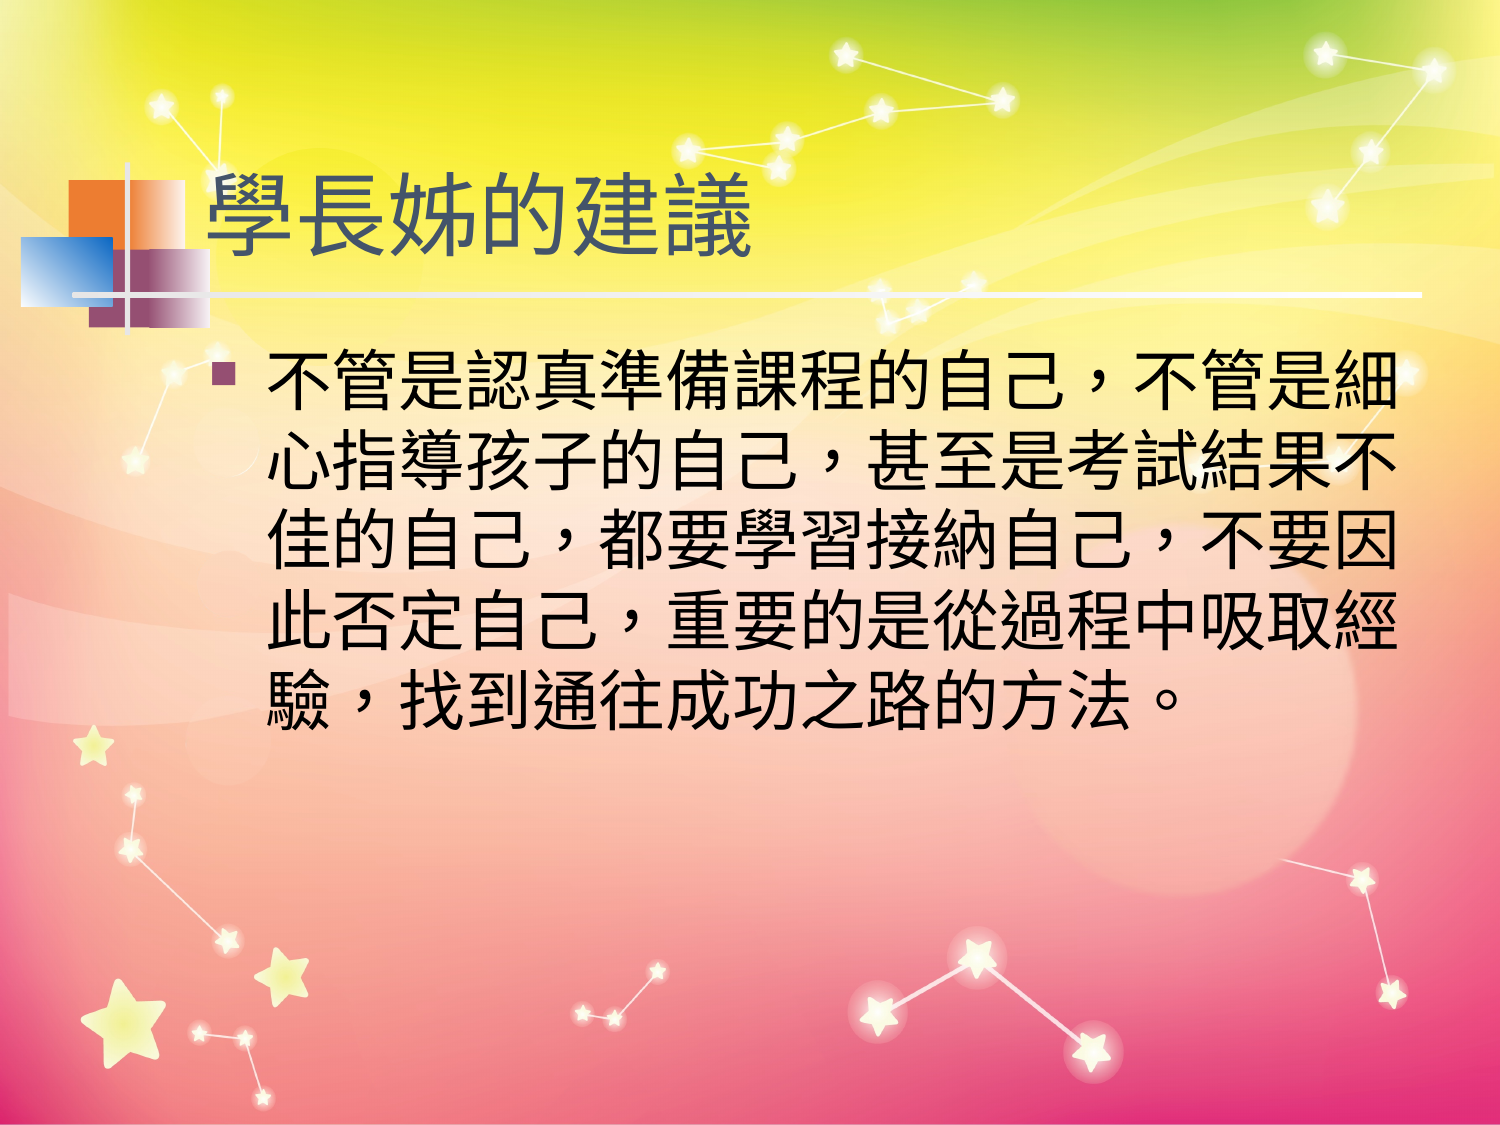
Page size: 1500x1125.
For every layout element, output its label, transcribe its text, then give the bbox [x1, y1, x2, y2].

list 不管是認真準備課程的自己，不管是細心指導孩子的自己，甚至是考試結果不佳的自己，都要學習接納自己，不要因此否定自己，重要的是從過程中吸取經驗，找到通往成功之路的方法。 [193, 331, 1469, 1006]
title 學長姊的建議 [188, 35, 1468, 275]
picture [0, 0, 1500, 1125]
